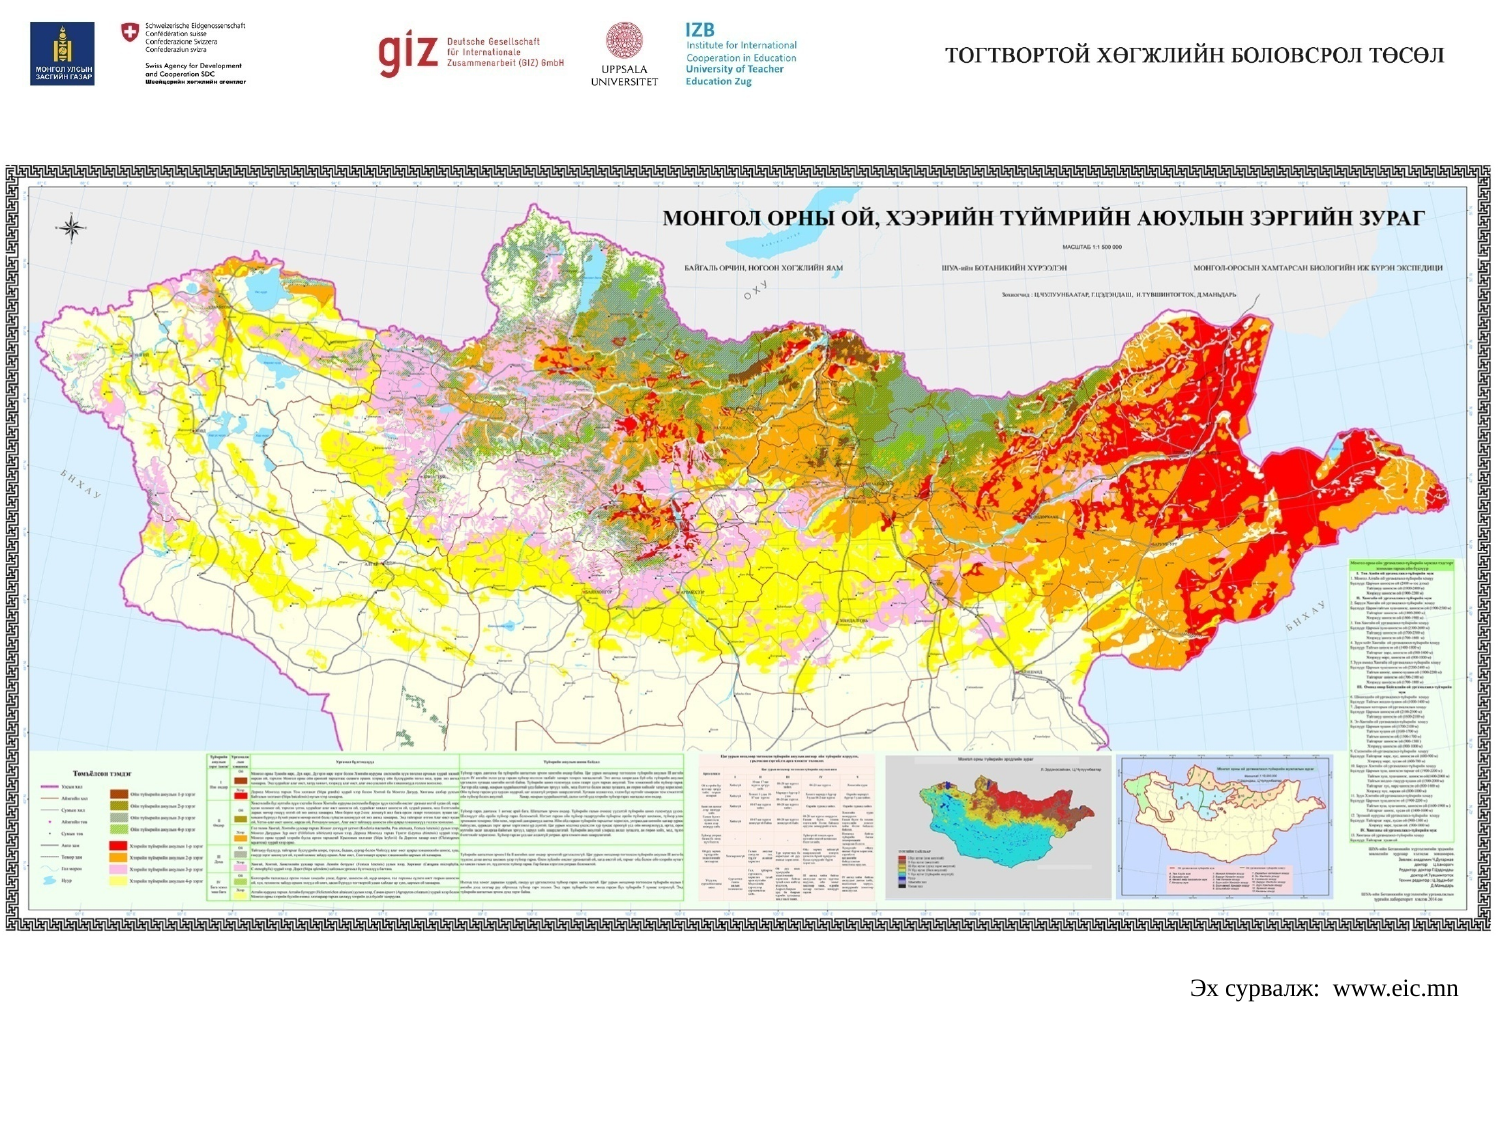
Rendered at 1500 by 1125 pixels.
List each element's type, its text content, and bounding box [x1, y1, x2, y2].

text_box Эх сурвалж: www.eic.mn [1092, 964, 1474, 1015]
picture [0, 0, 1500, 1125]
